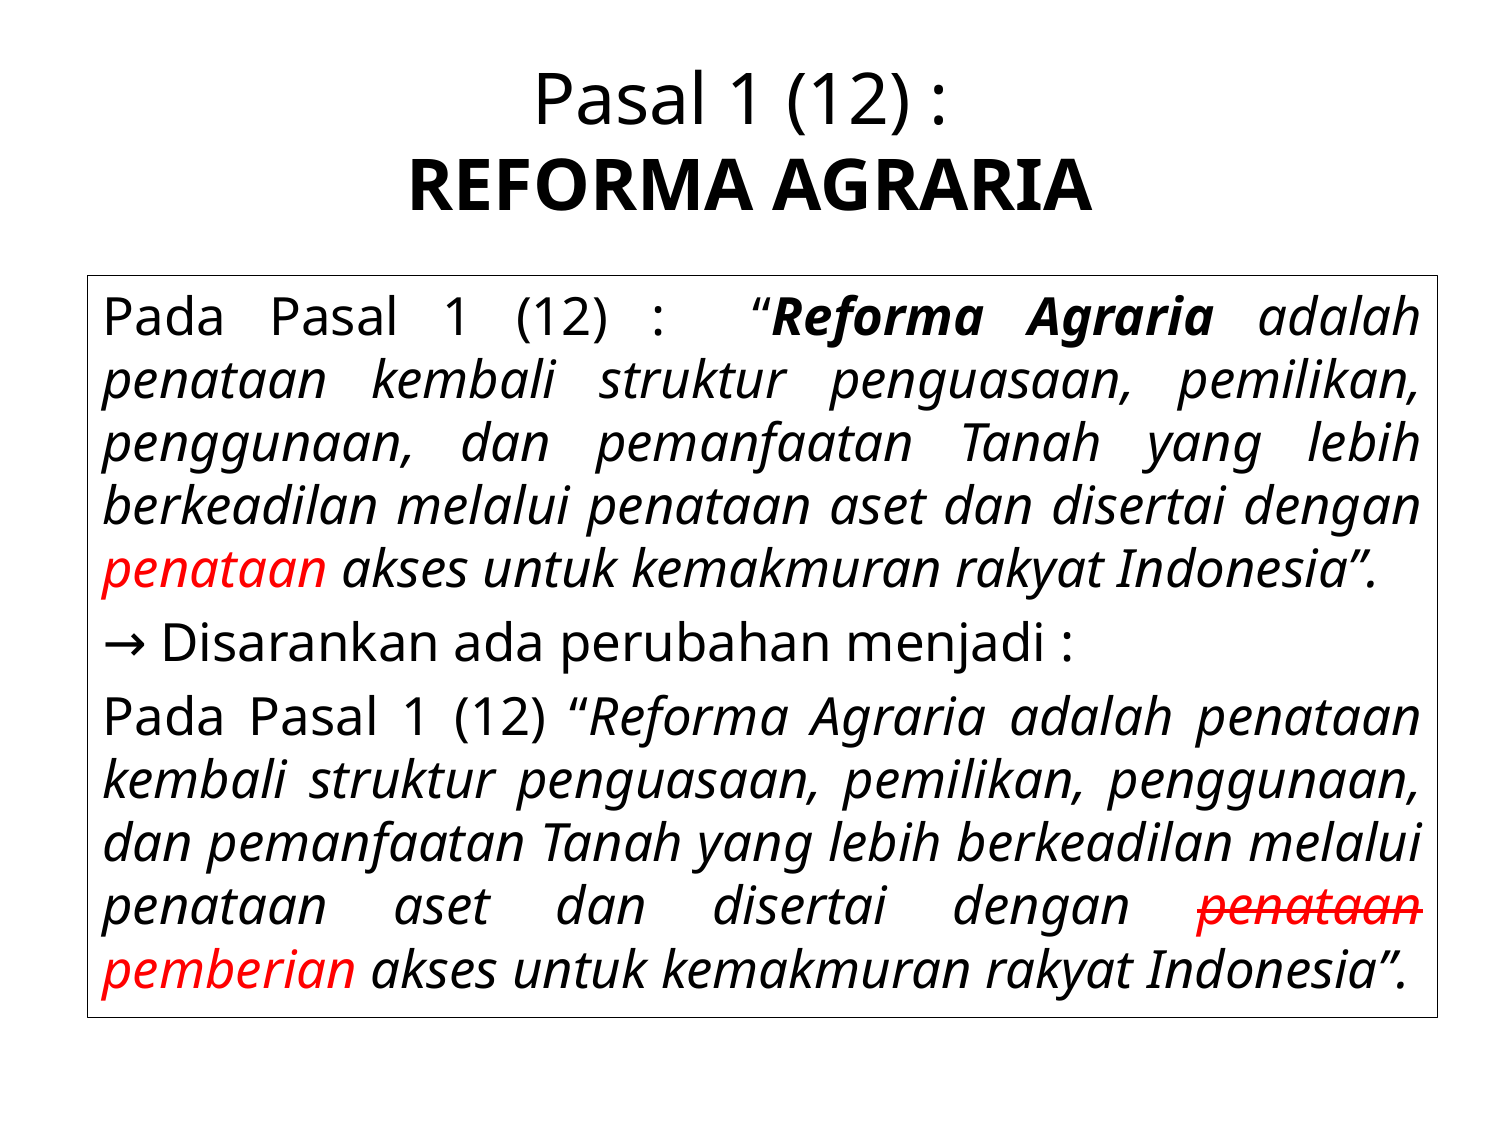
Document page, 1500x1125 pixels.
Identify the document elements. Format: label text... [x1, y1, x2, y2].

list Pada Pasal 1 (12) : “Reforma Agraria adalah penataan kembali struktur penguasaan, pemilikan, penggunaan, dan pemanfaatan Tanah yang lebih berkeadilan melalui penataan aset dan disertai dengan penataan akses untuk kemakmuran rakyat Indonesia”. → Disarankan ada perubahan menjadi : Pada Pasal 1 (12) “Reforma Agraria adalah penataan kembali struktur penguasaan, pemilikan, penggunaan, dan pemanfaatan Tanah yang lebih berkeadilan melalui penataan aset dan disertai dengan penataan pemberian akses untuk kemakmuran rakyat Indonesia”. [87, 275, 1438, 1018]
title Pasal 1 (12) : REFORMA AGRARIA [75, 45, 1425, 233]
